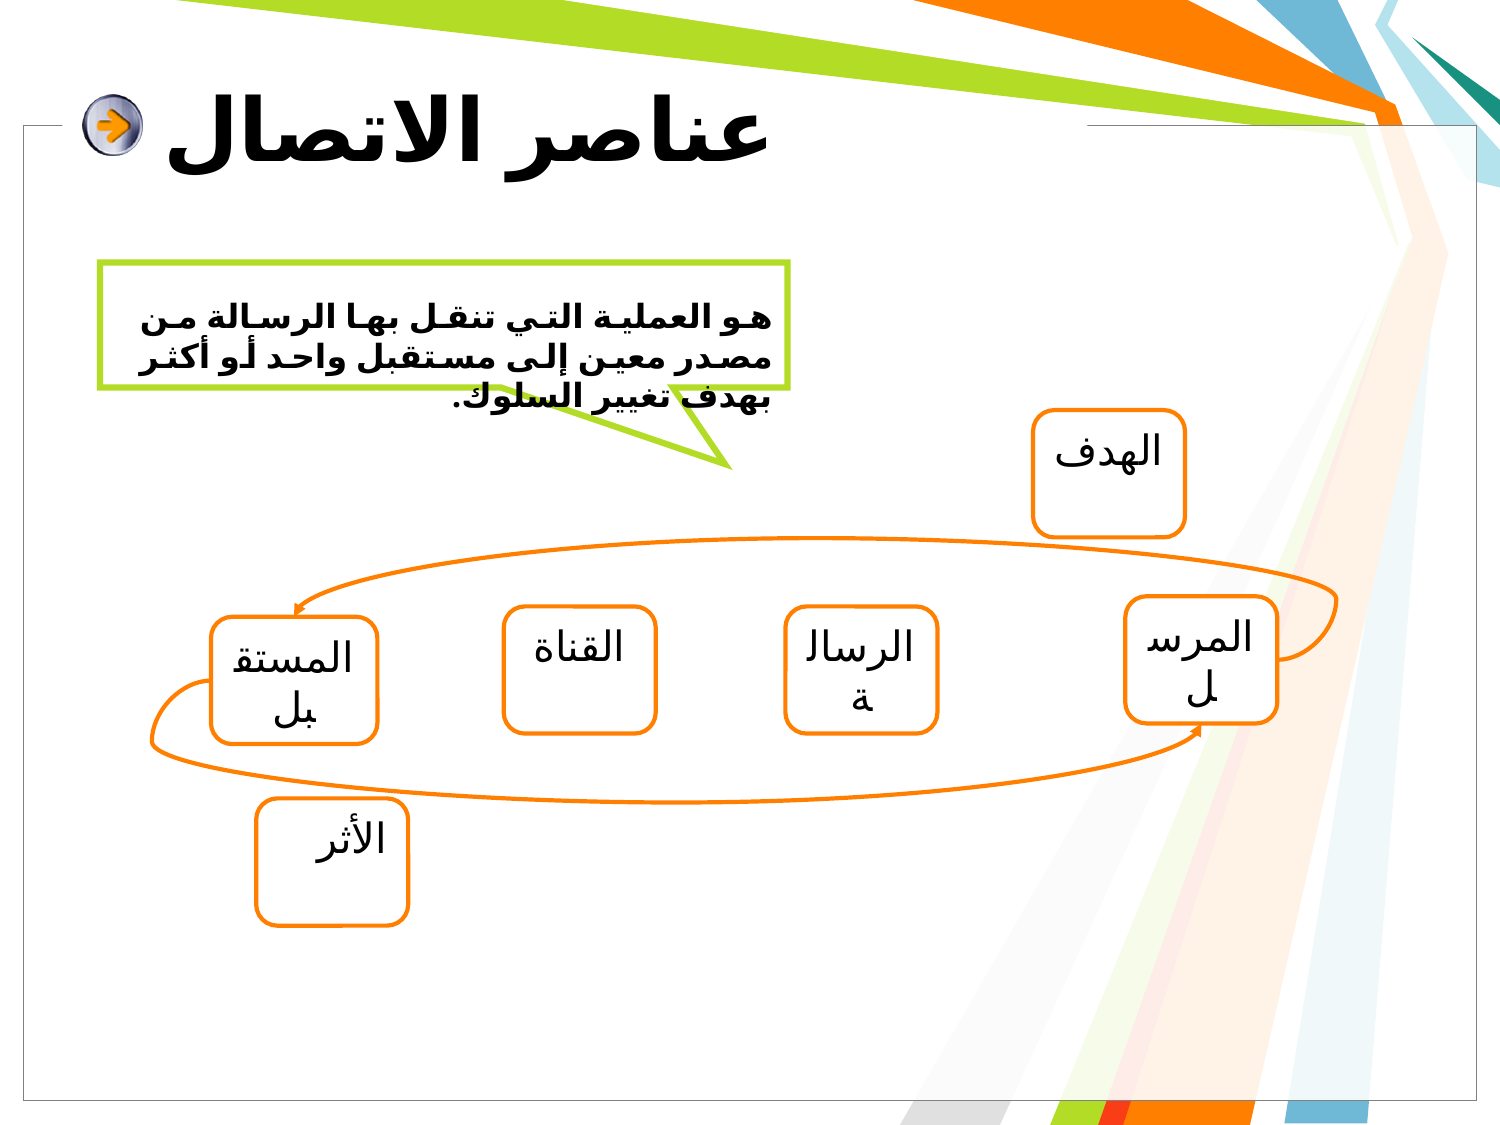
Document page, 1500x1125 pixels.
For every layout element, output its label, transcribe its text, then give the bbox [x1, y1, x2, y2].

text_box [99, 262, 788, 388]
title عناصر الاتصال [147, 32, 1183, 221]
picture [82, 94, 143, 156]
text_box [210, 409, 1278, 926]
